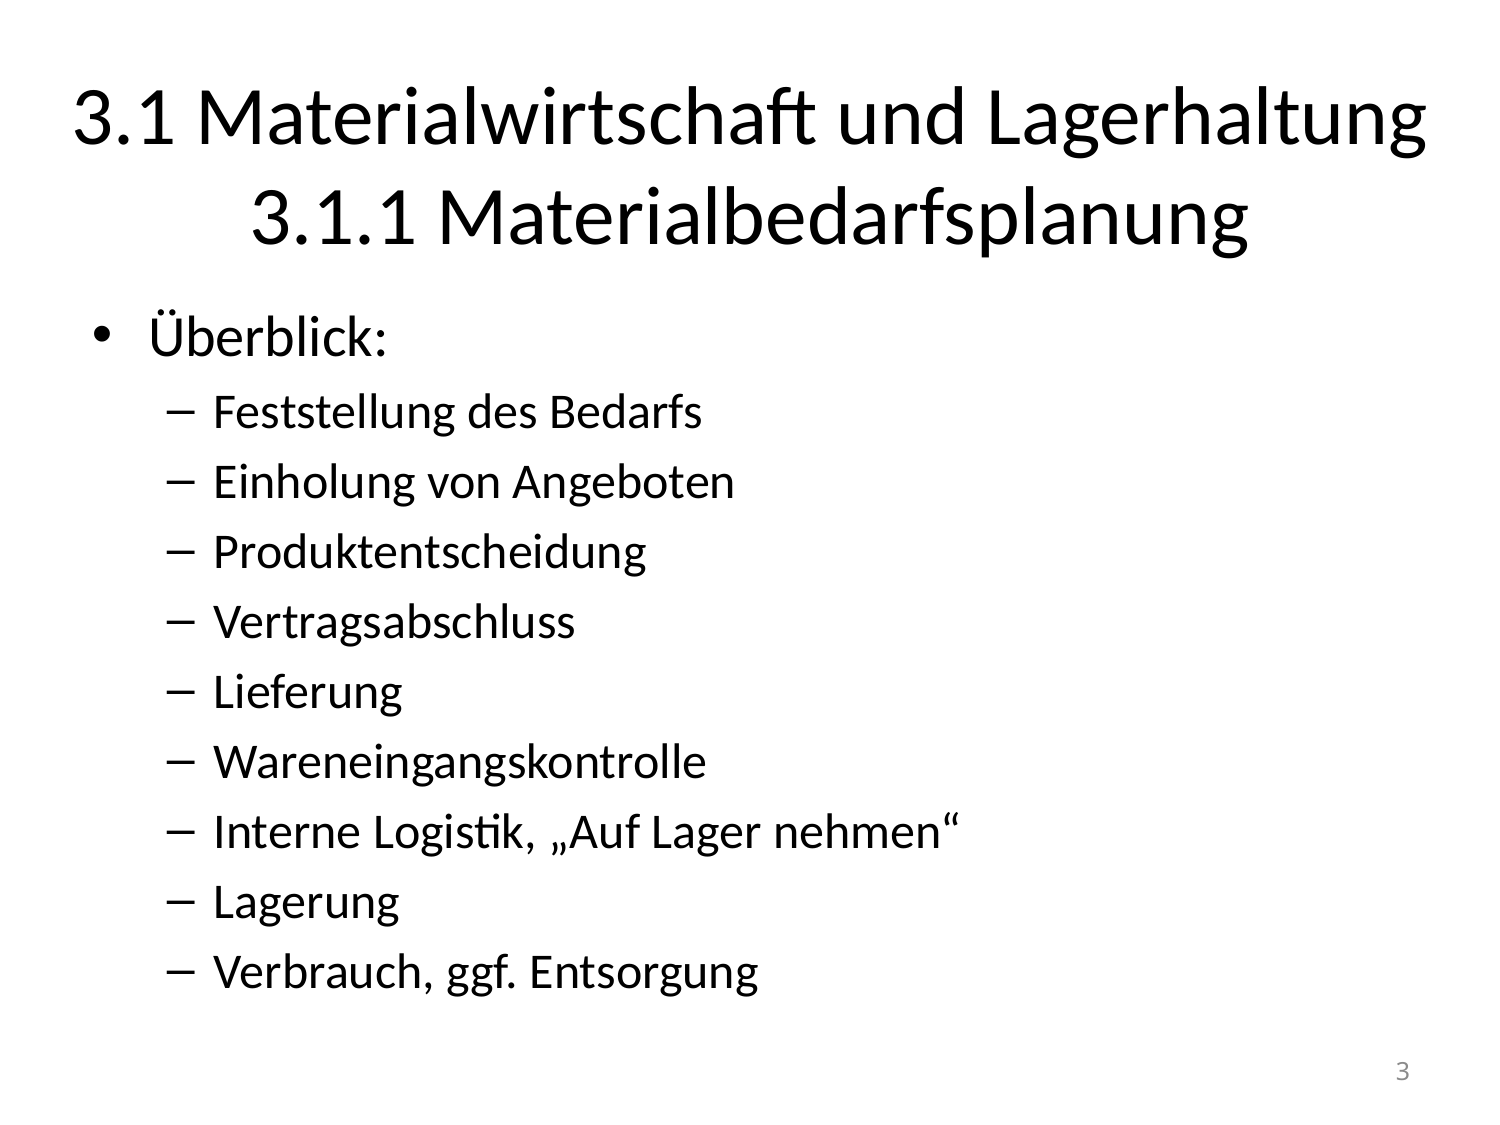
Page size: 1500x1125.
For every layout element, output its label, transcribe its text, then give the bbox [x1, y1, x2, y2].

list Überblick: Feststellung des Bedarfs Einholung von Angeboten Produktentscheidung Vertragsabschluss Lieferung Wareneingangskontrolle Interne Logistik, „Auf Lager nehmen“ Lagerung Verbrauch, ggf. Entsorgung [76, 290, 1427, 1061]
slide_number 3 [1074, 1042, 1425, 1103]
title 3.1 Materialwirtschaft und Lagerhaltung 3.1.1 Materialbedarfsplanung [0, 47, 1500, 275]
